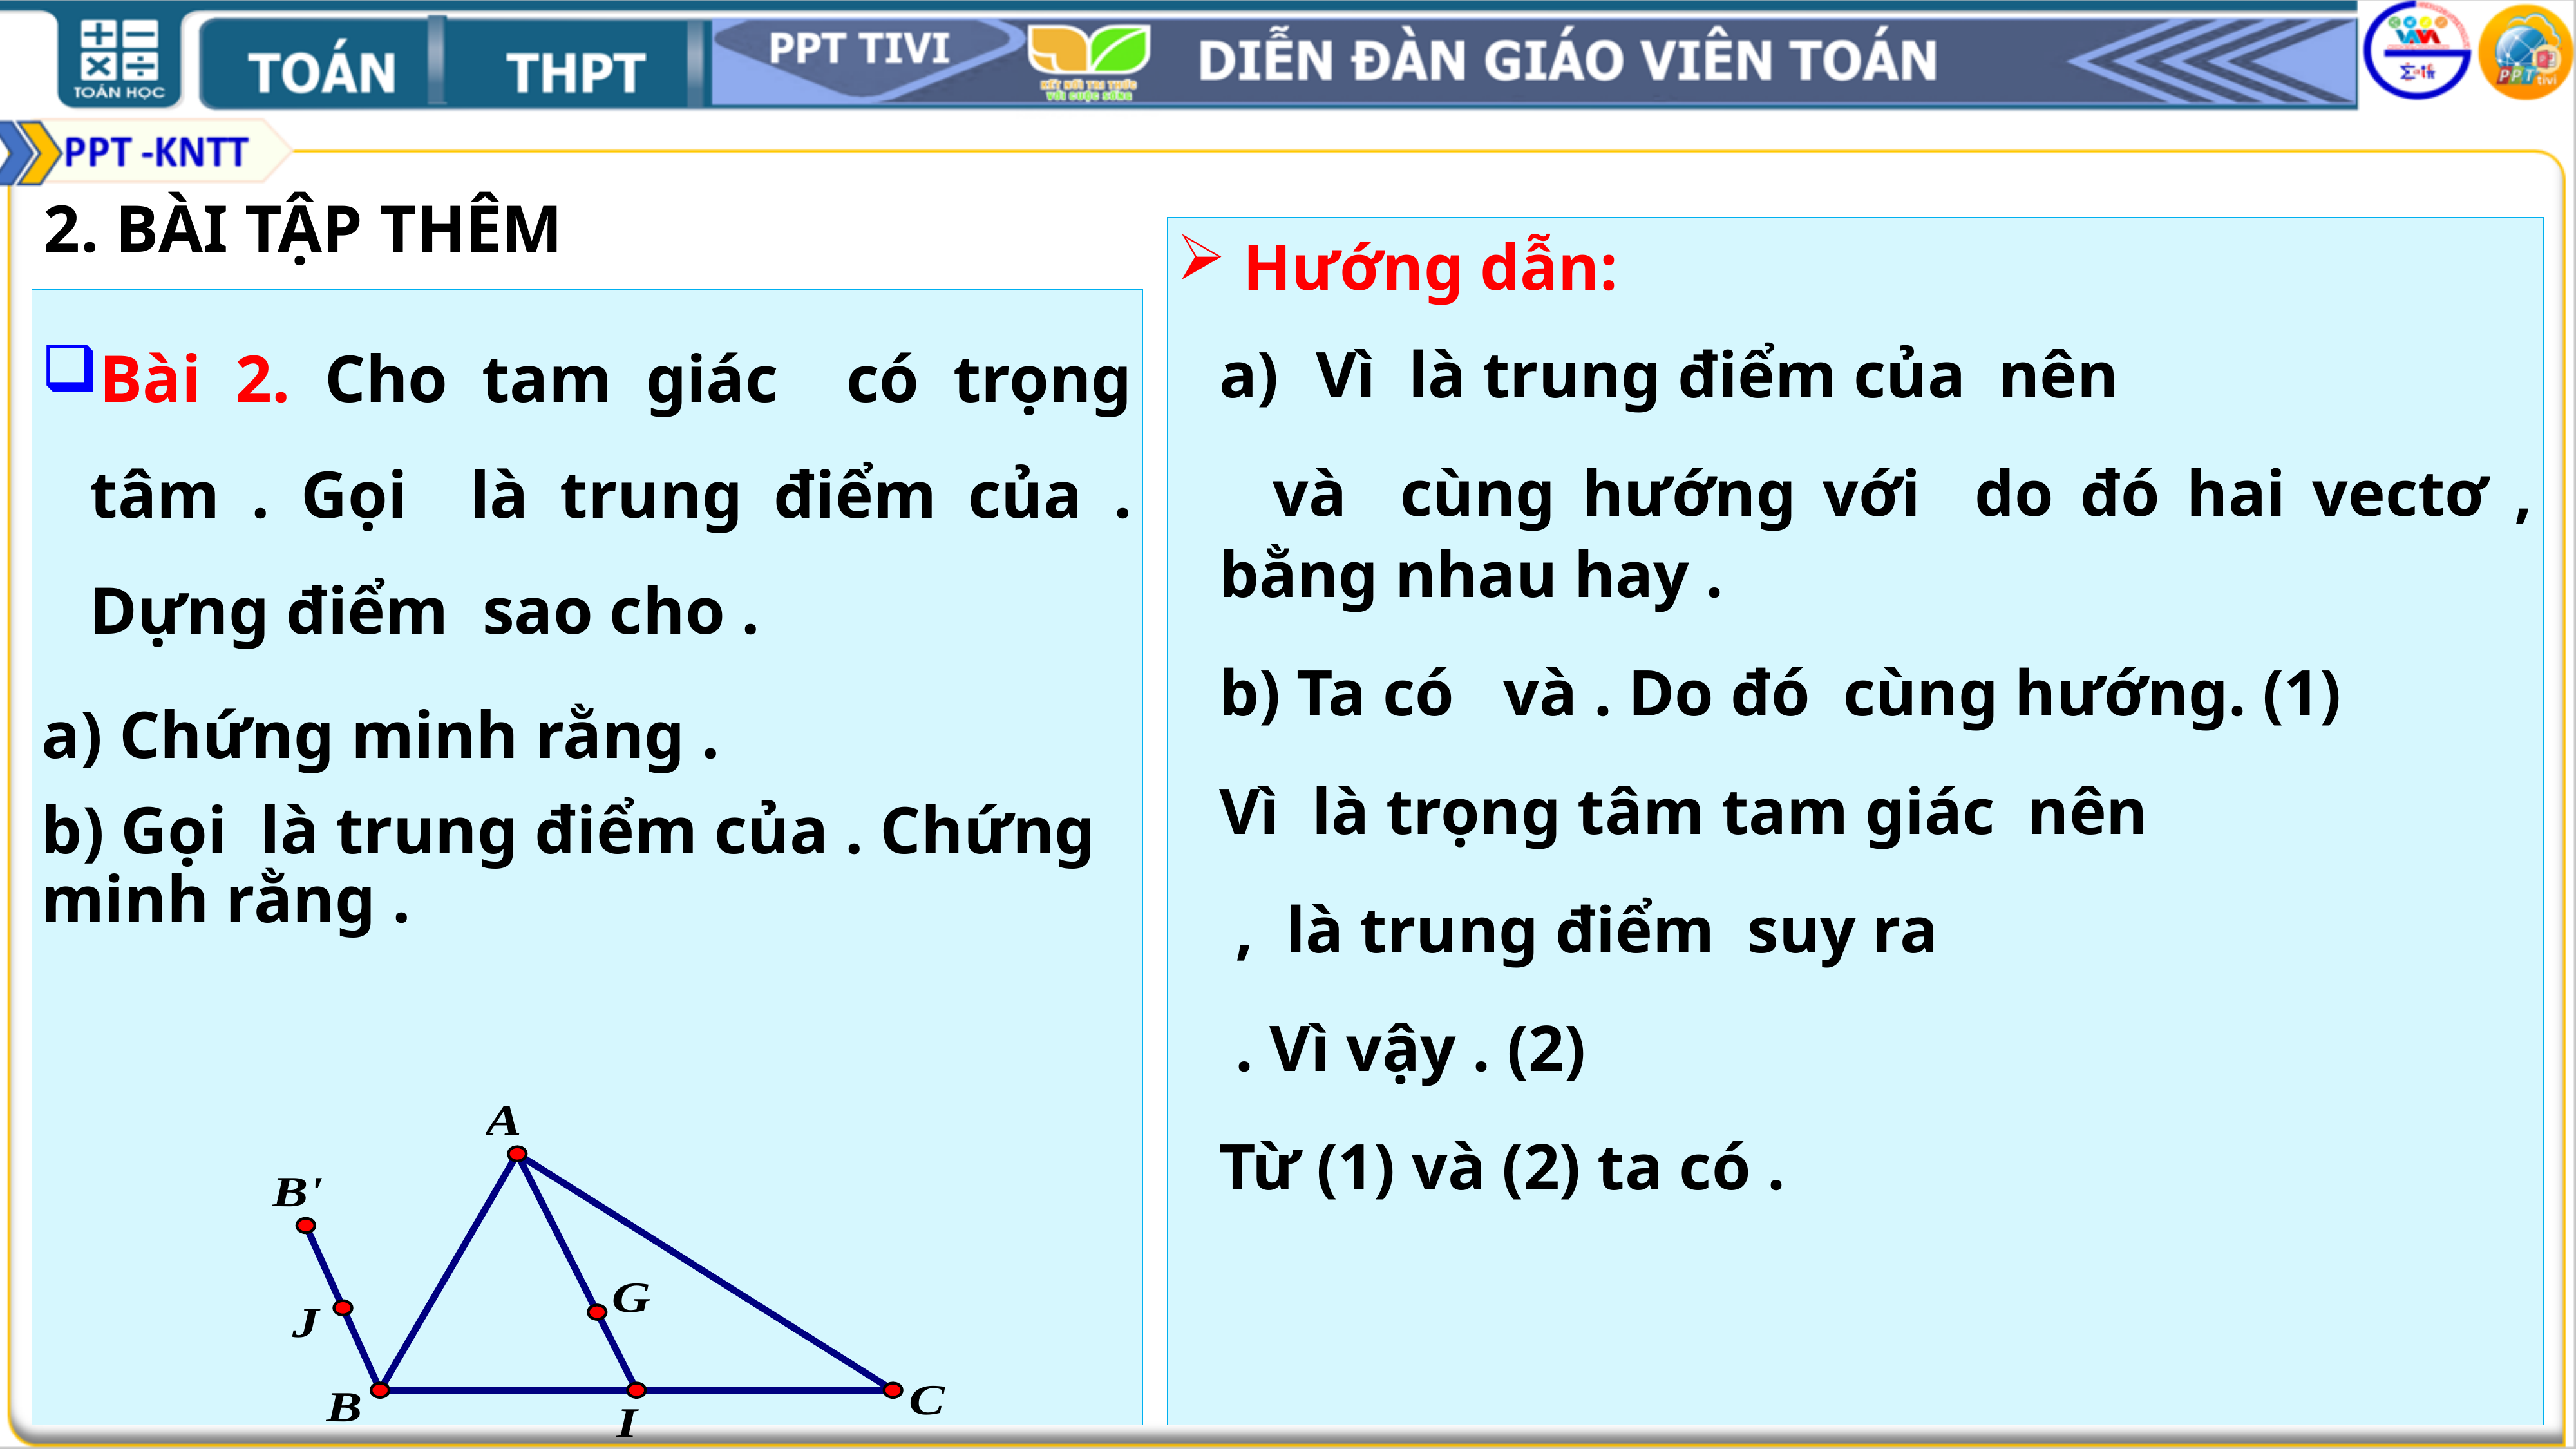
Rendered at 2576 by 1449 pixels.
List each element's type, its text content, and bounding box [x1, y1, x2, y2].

text_box 2. BÀI TẬP THÊM [34, 191, 869, 272]
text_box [249, 1078, 974, 1449]
picture [0, 0, 2576, 1449]
